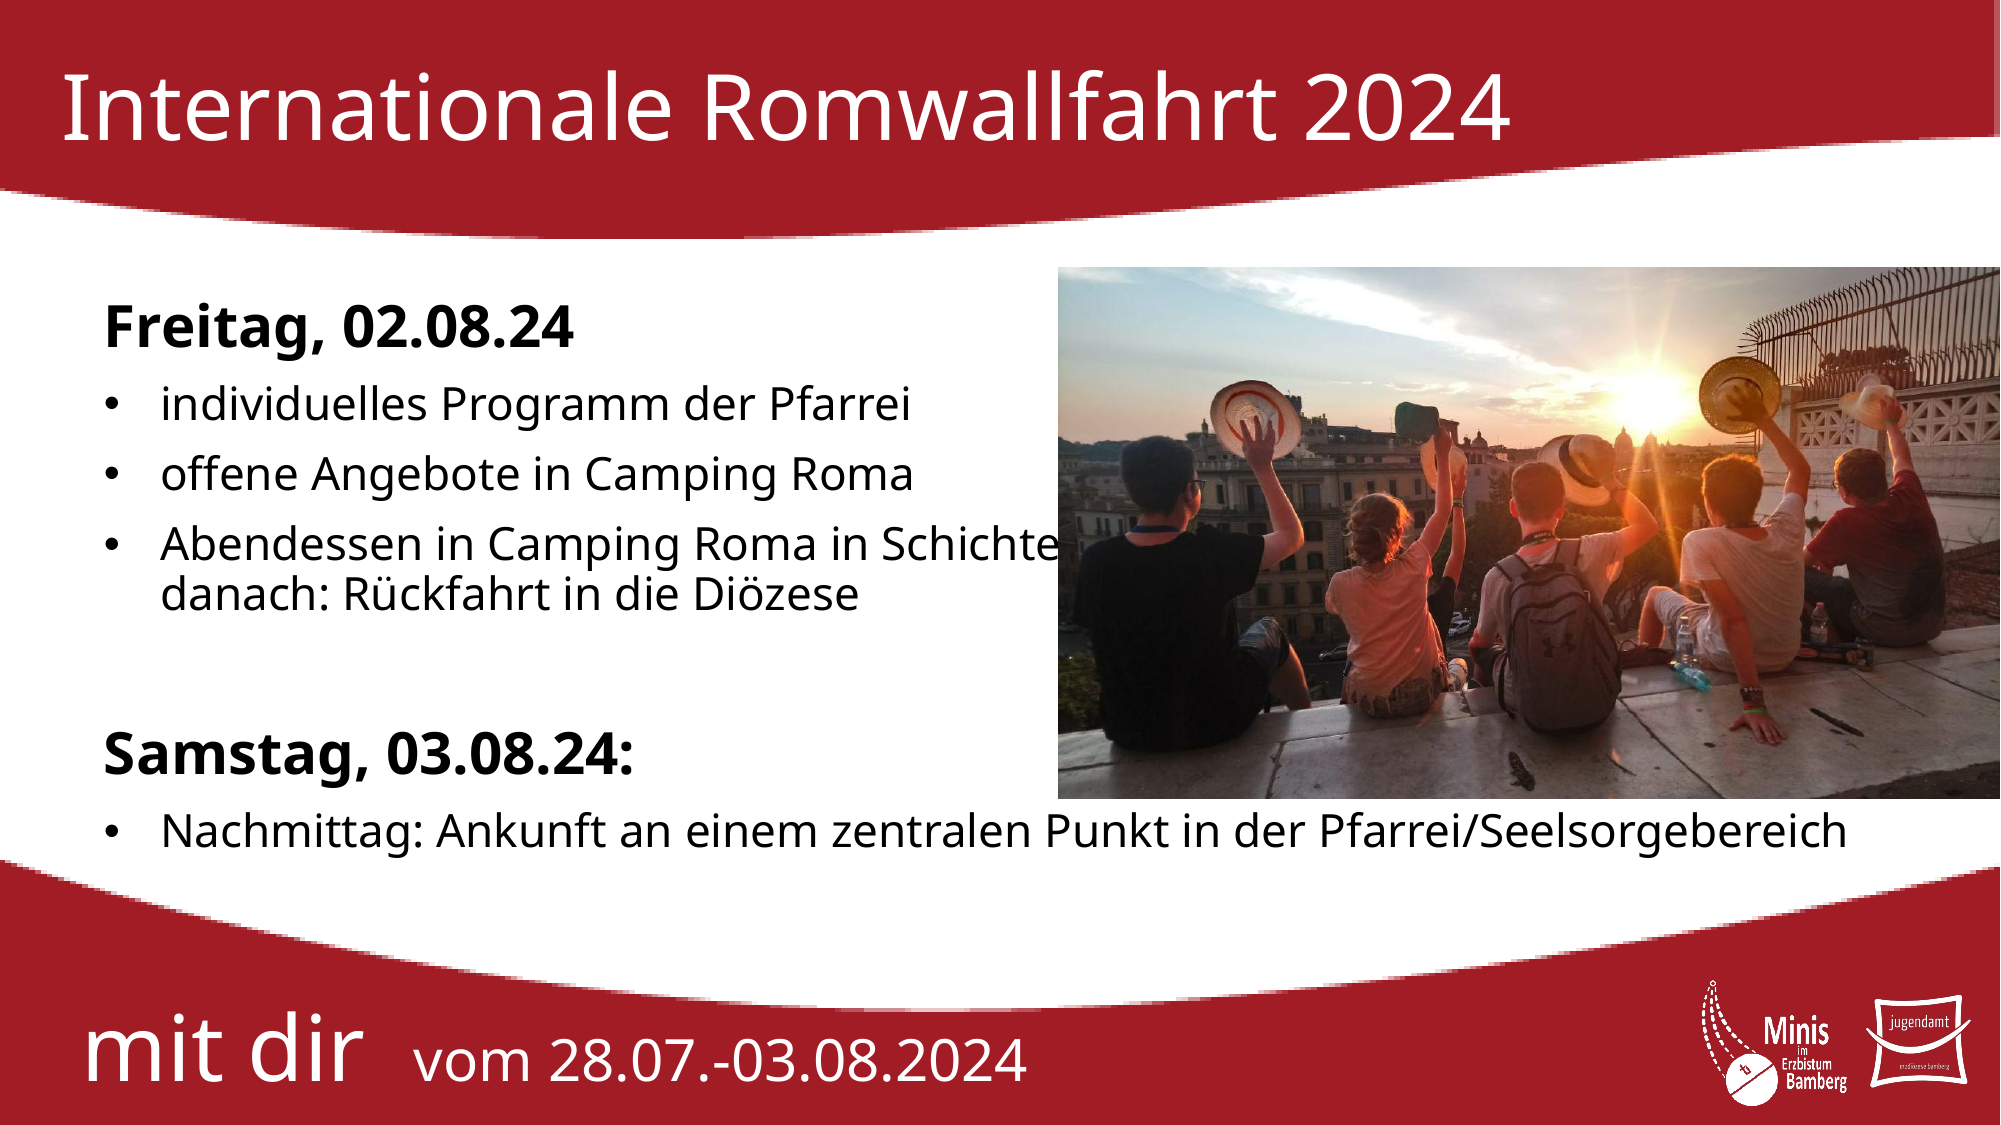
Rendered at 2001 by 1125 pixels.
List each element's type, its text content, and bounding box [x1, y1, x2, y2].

subtitle Freitag, 02.08.24 individuelles Programm der Pfarrei offene Angebote in Camping Roma Abendessen in Camping Roma in Schichten, danach: Rückfahrt in die Diözese Samstag, 03.08.24: Nachmittag: Ankunft an einem zentralen Punkt in der Pfarrei/Seelsorgebereich [88, 289, 2000, 860]
picture [1057, 267, 2000, 799]
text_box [0, 860, 2000, 1125]
picture [0, 0, 2000, 239]
